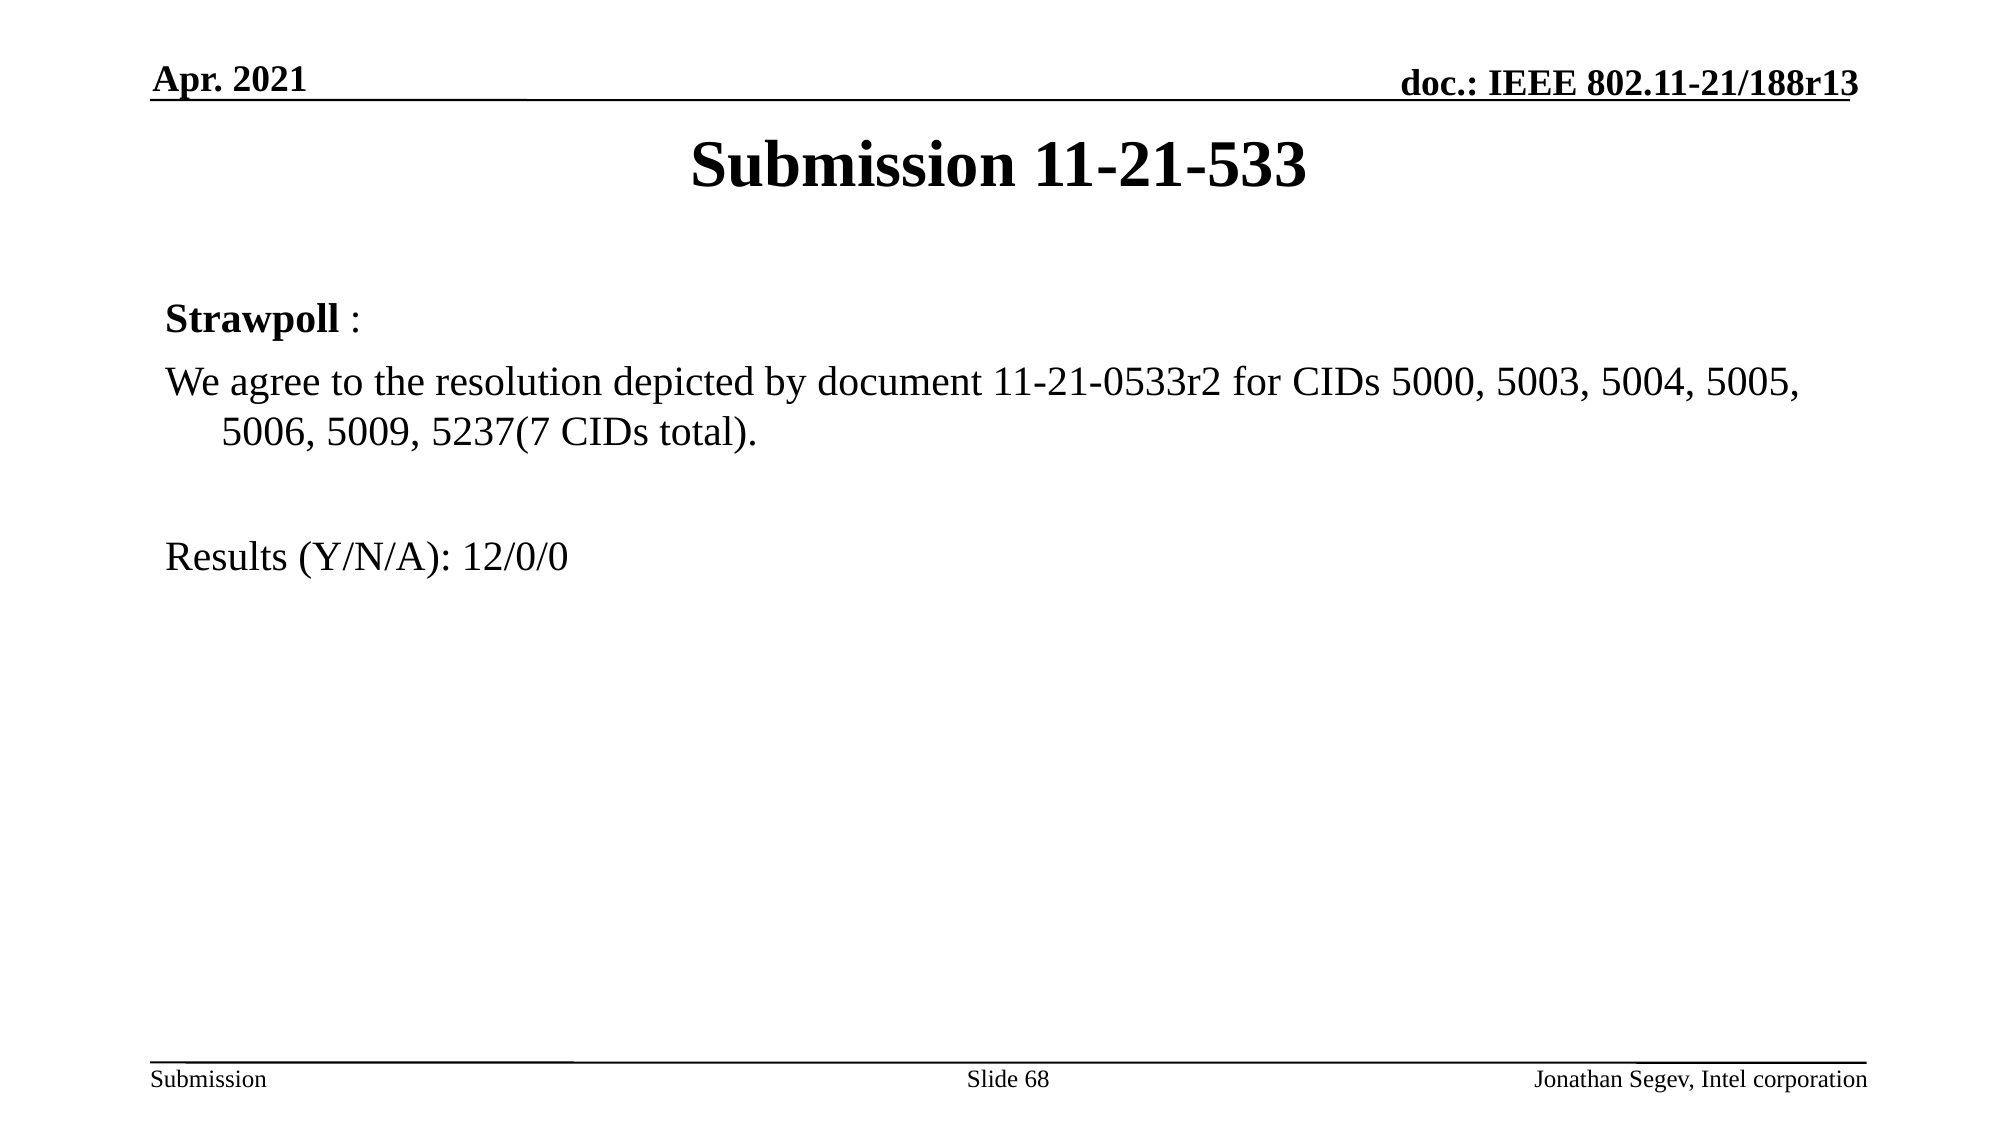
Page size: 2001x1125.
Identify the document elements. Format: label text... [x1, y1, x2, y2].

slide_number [152, 54, 563, 100]
list Strawpoll : We agree to the resolution depicted by document 11-21-0533r2 for CIDs 5000, 5003, 5004, 5005, 5006, 5009, 5237(7 CIDs total). Results (Y/N/A): 12/0/0 [149, 220, 1850, 1000]
slide_number Slide 68 [950, 1061, 1067, 1123]
footer Jonathan Segev, Intel corporation [1171, 1061, 1869, 1093]
title Submission 11-21-533 [149, 112, 1850, 209]
